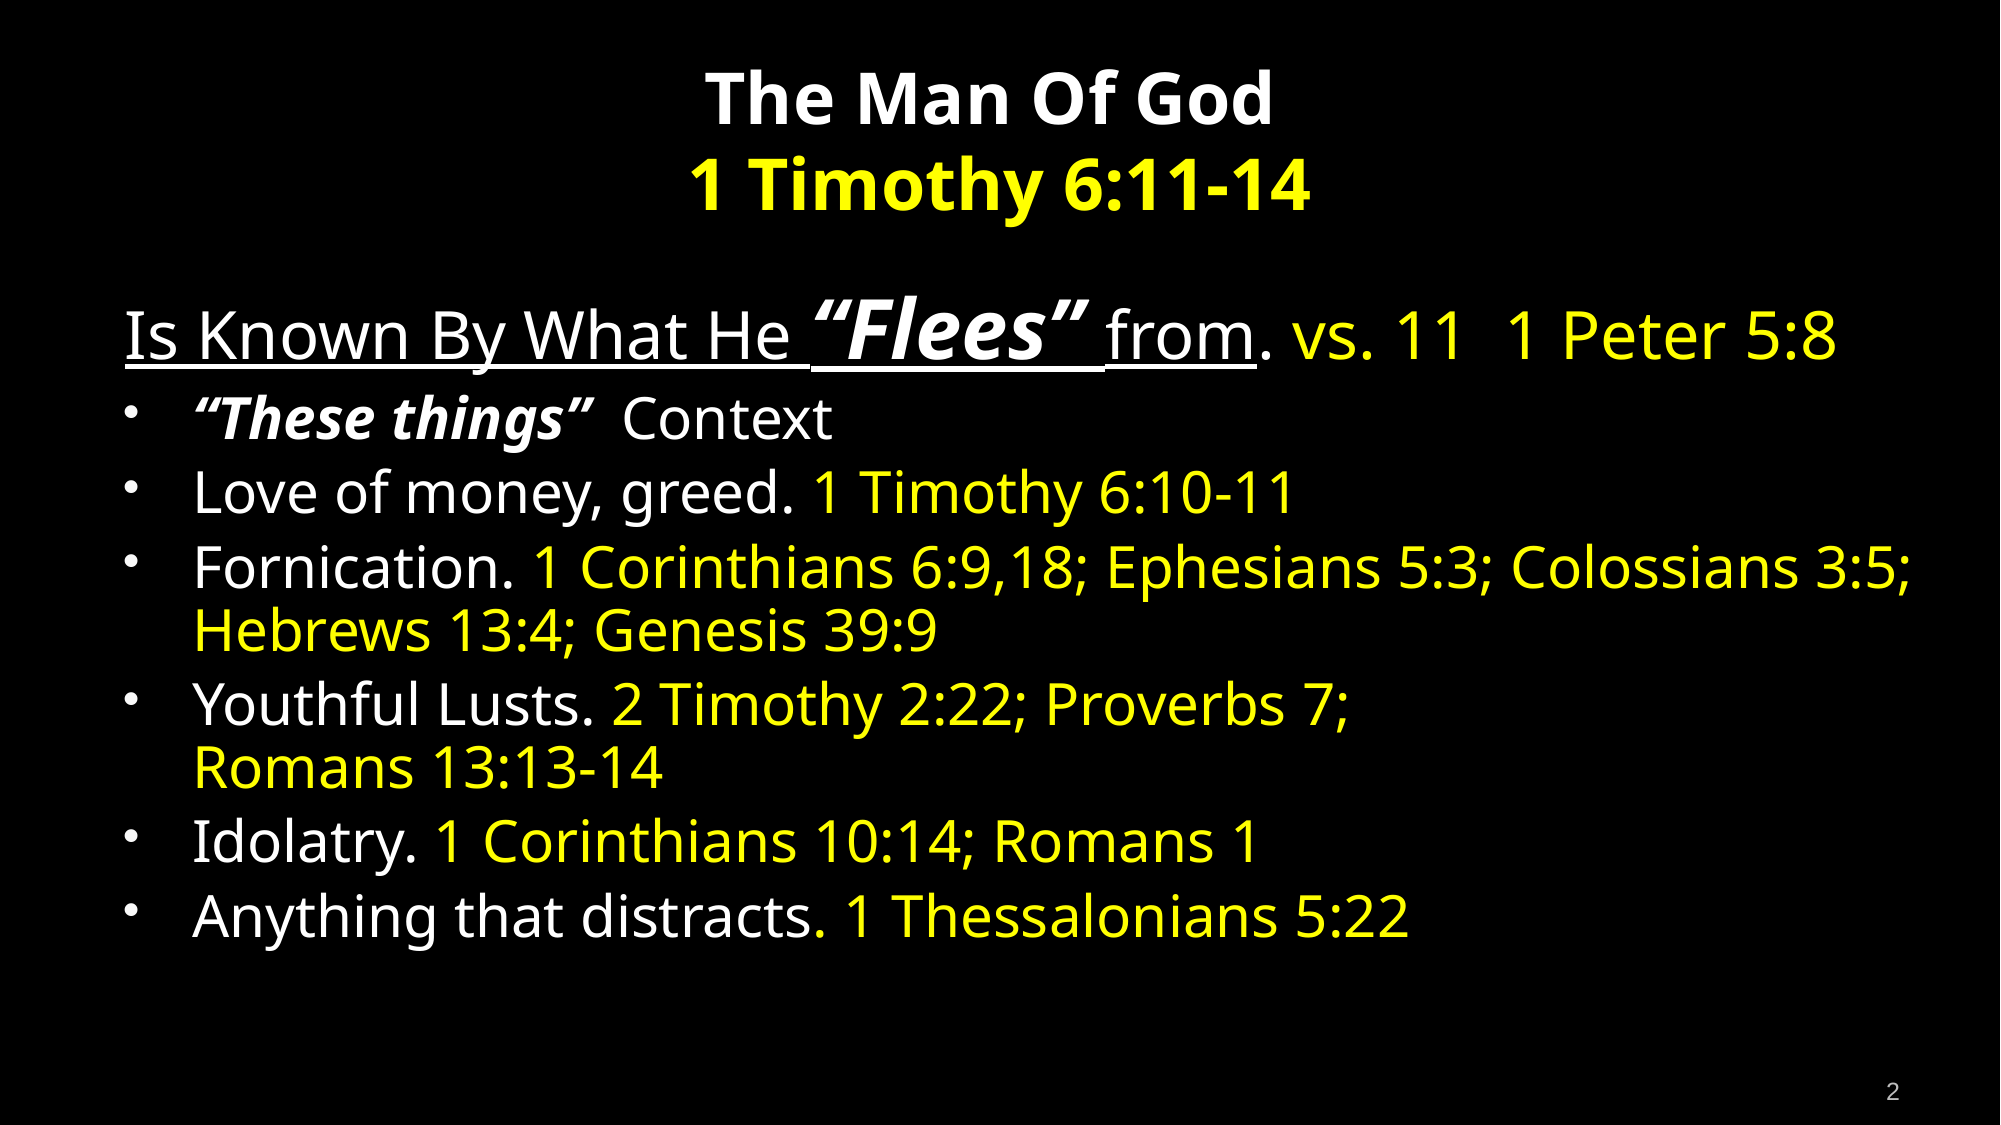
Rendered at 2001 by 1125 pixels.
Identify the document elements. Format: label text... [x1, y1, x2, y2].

slide_number 2 [1733, 1052, 1900, 1113]
title The Man Of God 1 Timothy 6:11-14 [99, 45, 1900, 233]
list Is Known By What He “Flees” from. vs. 11 1 Peter 5:8 “These things” Context Love of money, greed. 1 Timothy 6:10-11 Fornication. 1 Corinthians 6:9,18; Ephesians 5:3; Colossians 3:5; Hebrews 13:4; Genesis 39:9 Youthful Lusts. 2 Timothy 2:22; Proverbs 7; Romans 13:13-14 Idolatry. 1 Corinthians 10:14; Romans 1 Anything that distracts. 1 Thessalonians 5:22 [87, 279, 1938, 1080]
